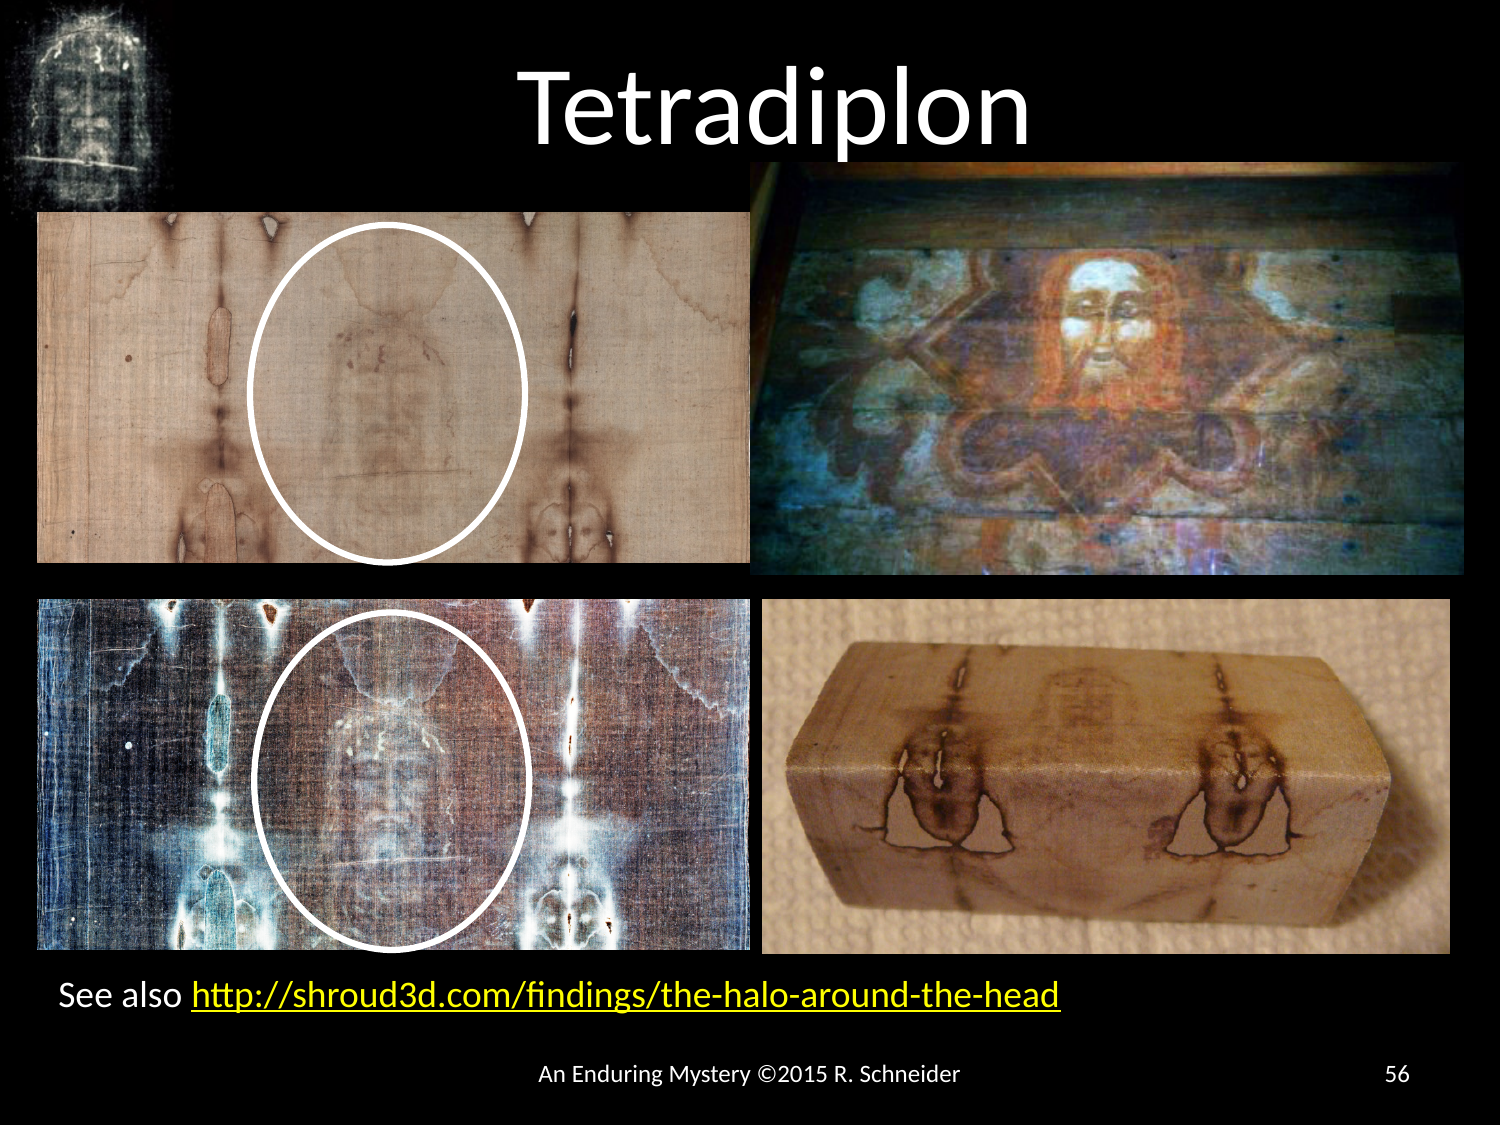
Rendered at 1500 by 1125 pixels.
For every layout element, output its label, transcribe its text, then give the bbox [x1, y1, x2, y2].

picture [0, 0, 1465, 576]
footer An Enduring Mystery ©2015 R. Schneider [512, 1042, 988, 1103]
text_box Tetradiplon [350, 24, 1200, 210]
slide_number 56 [1074, 1042, 1425, 1103]
picture [37, 599, 751, 950]
text_box See also http://shroud3d.com/findings/the-halo-around-the-head [43, 962, 1085, 1023]
picture [762, 599, 1451, 954]
